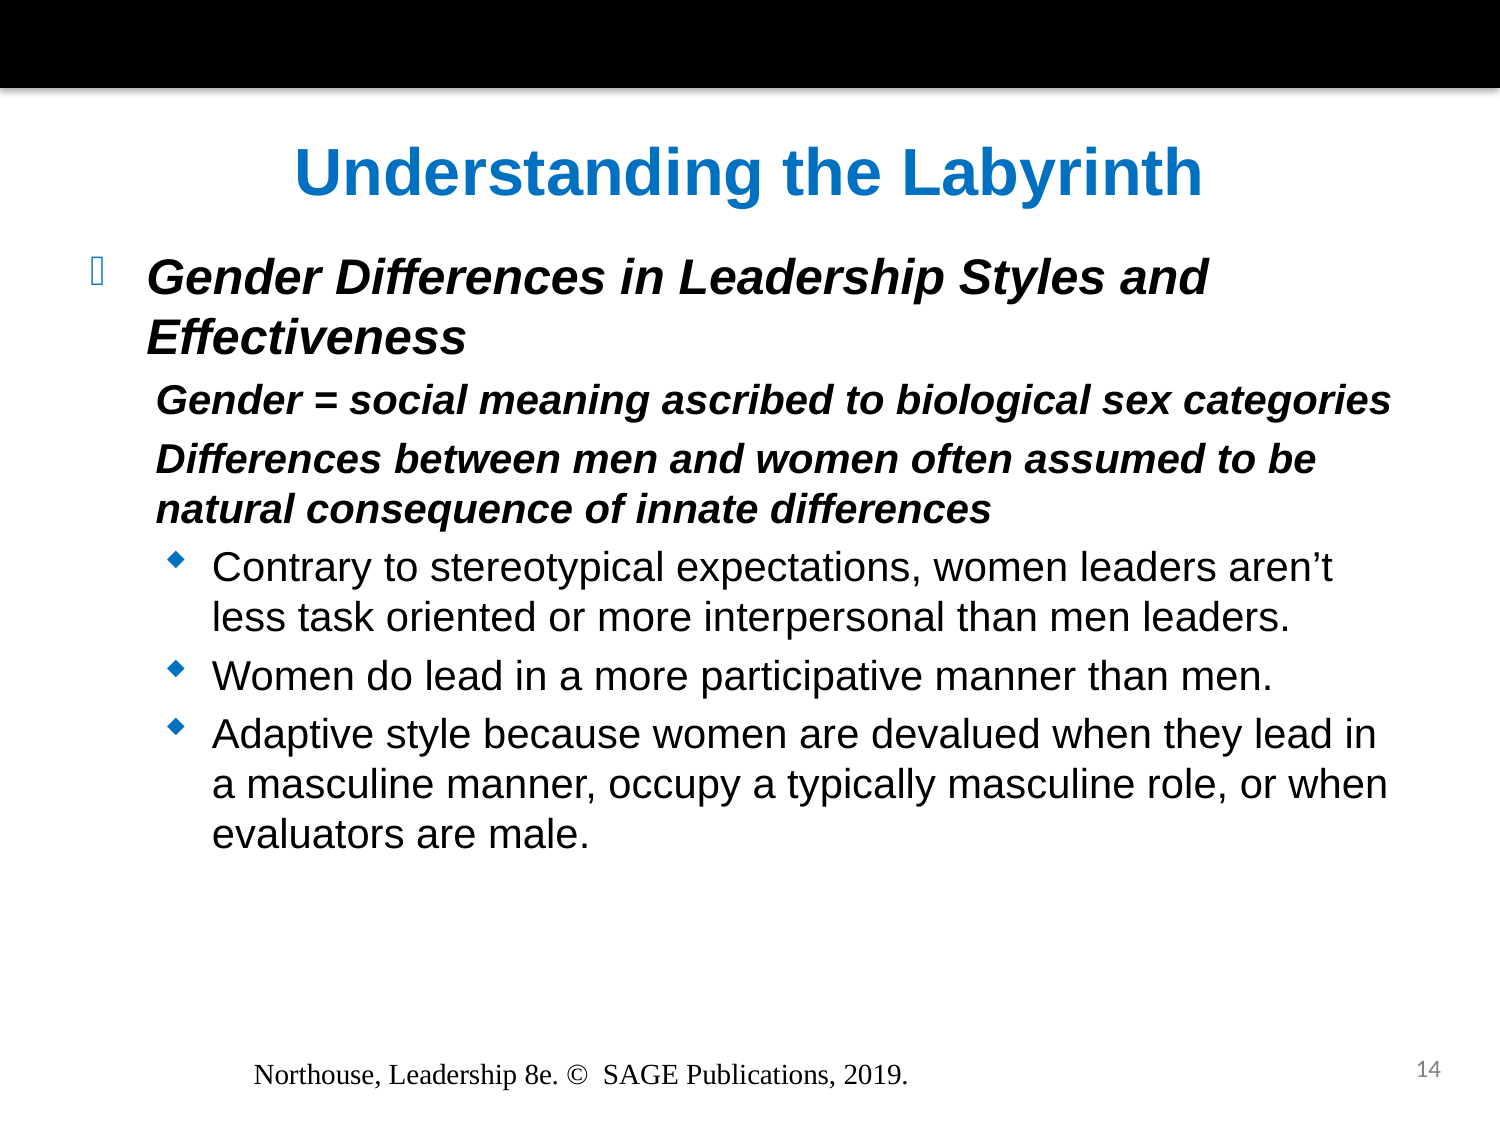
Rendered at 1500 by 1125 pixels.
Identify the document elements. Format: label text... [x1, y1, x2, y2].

title Understanding the Labyrinth [74, 112, 1426, 226]
footer Northouse, Leadership 8e. © SAGE Publications, 2019. [75, 1042, 1088, 1103]
slide_number 14 [1393, 1038, 1457, 1098]
list Gender Differences in Leadership Styles and Effectiveness Gender = social meaning ascribed to biological sex categories Differences between men and women often assumed to be natural consequence of innate differences Contrary to stereotypical expectations, women leaders aren’t less task oriented or more interpersonal than men leaders. Women do lead in a more participative manner than men. Adaptive style because women are devalued when they lead in a masculine manner, occupy a typically masculine role, or when evaluators are male. [74, 237, 1426, 1013]
